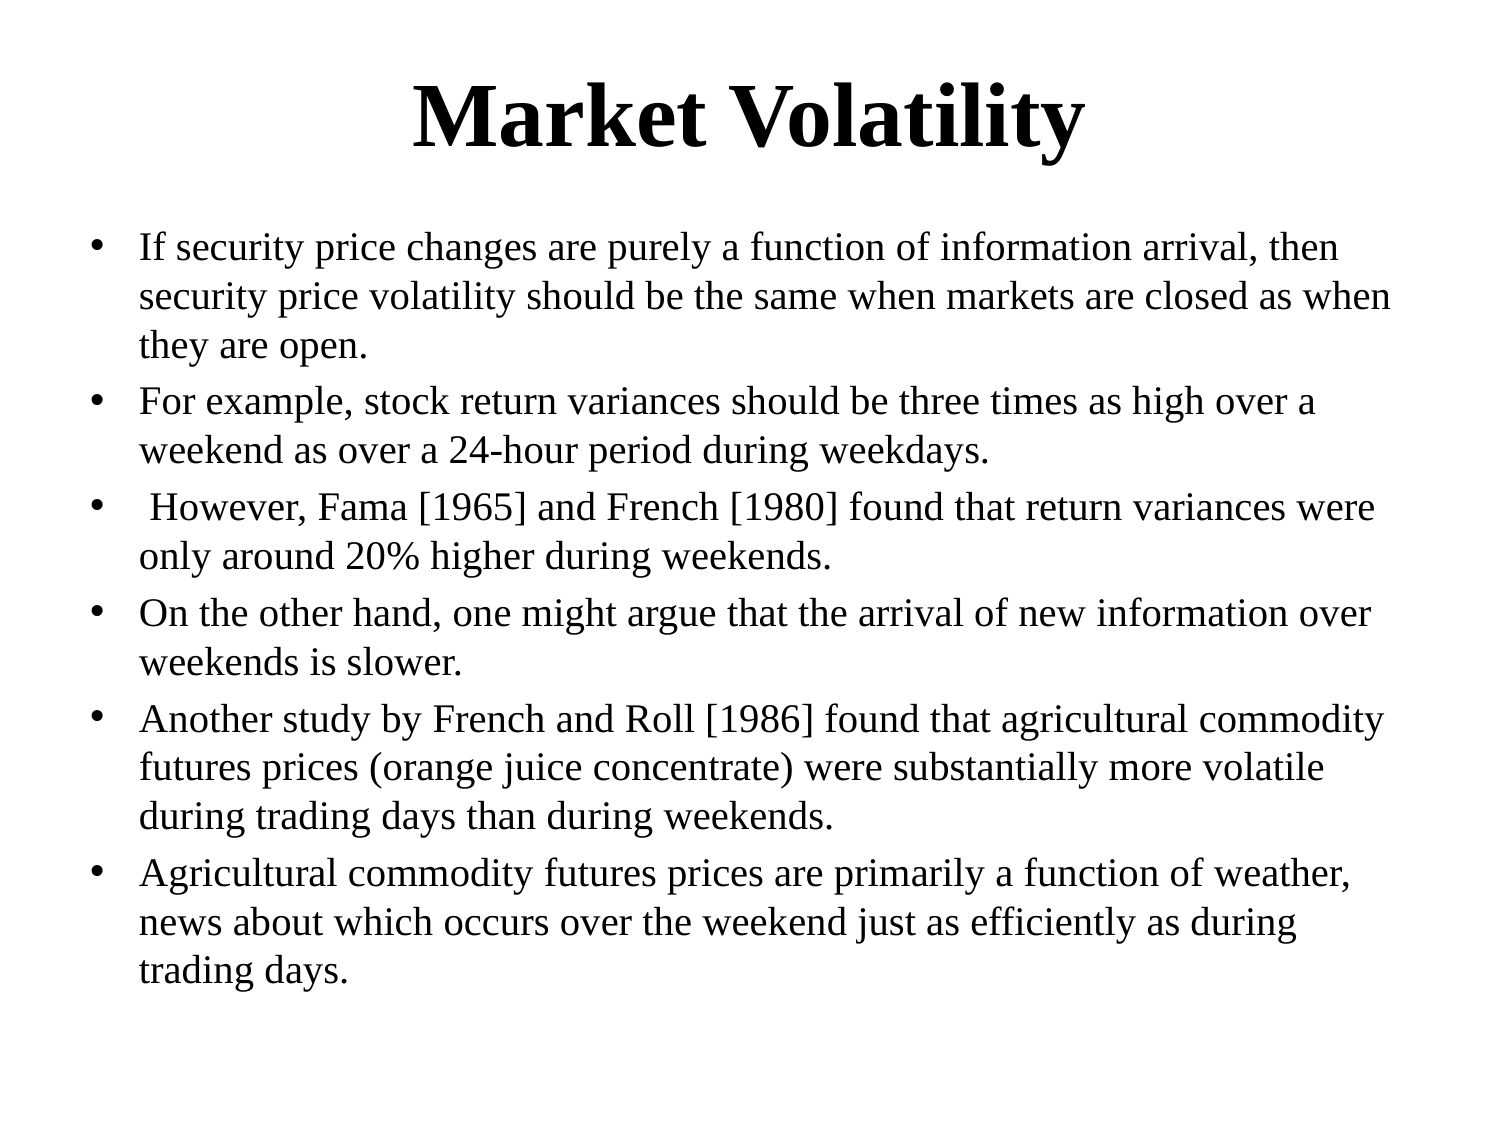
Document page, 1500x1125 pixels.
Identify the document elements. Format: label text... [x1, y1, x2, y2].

title Market Volatility [75, 45, 1425, 175]
list If security price changes are purely a function of information arrival, then security price volatility should be the same when markets are closed as when they are open. For example, stock return variances should be three times as high over a weekend as over a 24-hour period during weekdays. However, Fama [1965] and French [1980] found that return variances were only around 20% higher during weekends. On the other hand, one might argue that the arrival of new information over weekends is slower. Another study by French and Roll [1986] found that agricultural commodity futures prices (orange juice concentrate) were substantially more volatile during trading days than during weekends. Agricultural commodity futures prices are primarily a function of weather, news about which occurs over the weekend just as efficiently as during trading days. [75, 212, 1425, 1005]
